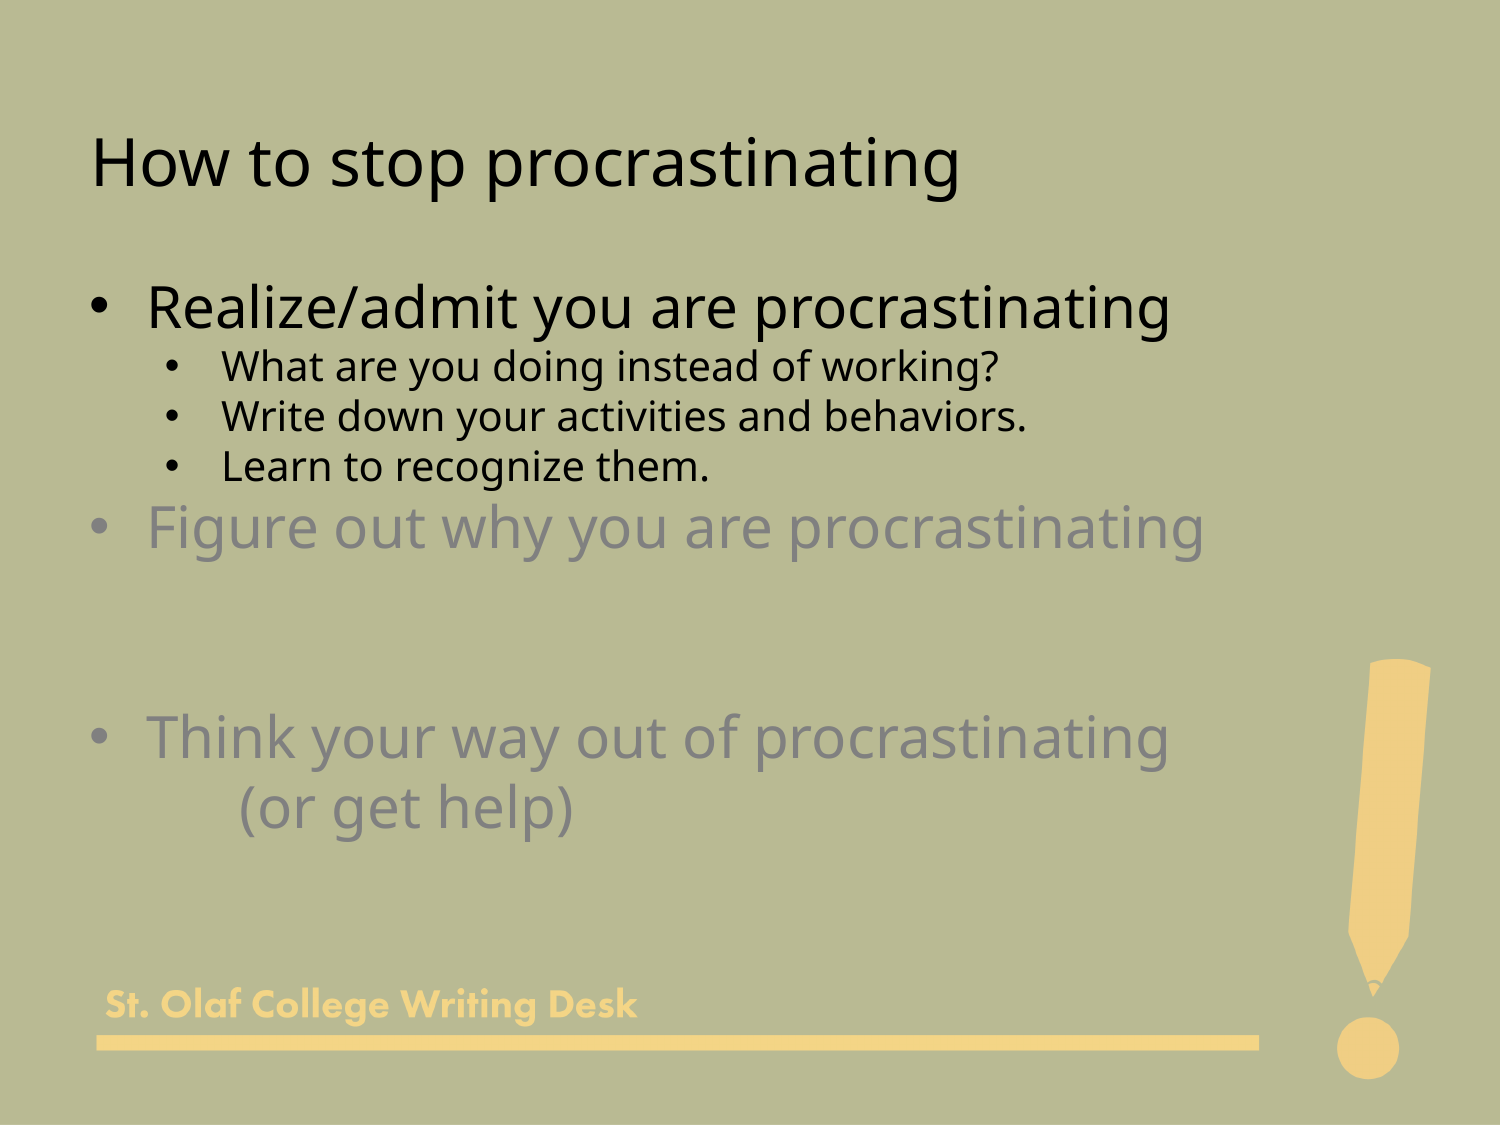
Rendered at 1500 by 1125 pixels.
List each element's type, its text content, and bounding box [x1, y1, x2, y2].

text_box Realize/admit you are procrastinating What are you doing instead of working? Write down your activities and behaviors. Learn to recognize them. Figure out why you are procrastinating Think your way out of procrastinating (or get help) [75, 262, 1450, 1008]
subtitle How to stop procrastinating [75, 112, 1425, 238]
